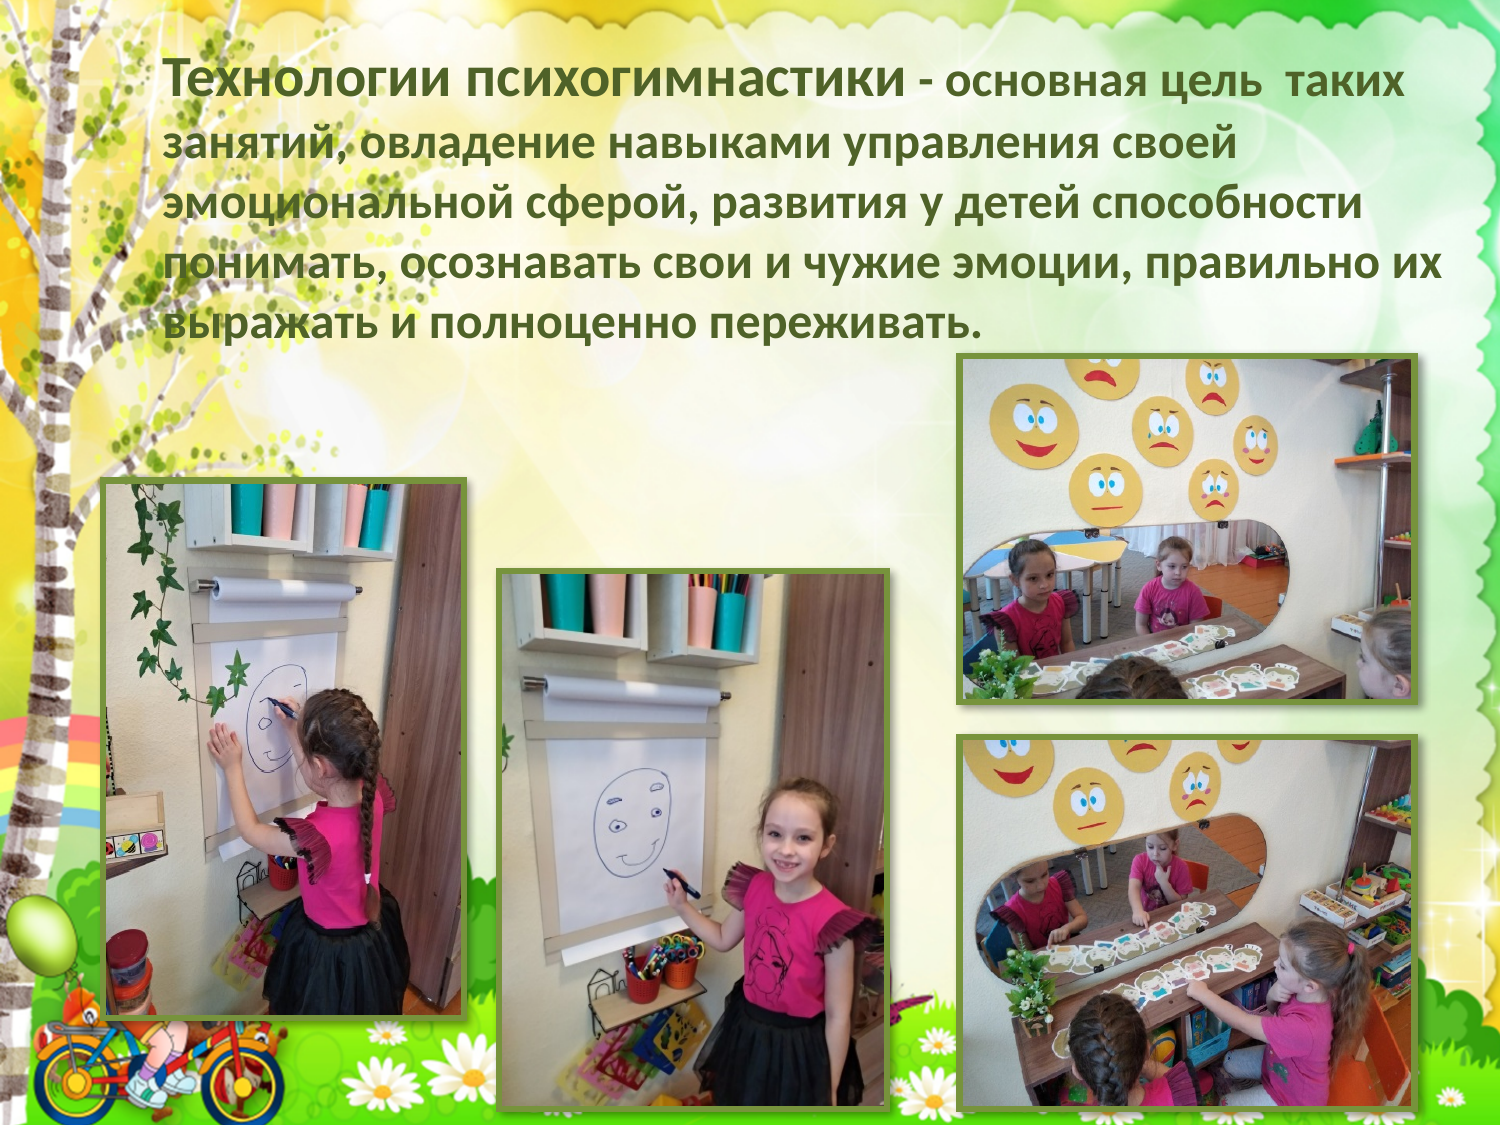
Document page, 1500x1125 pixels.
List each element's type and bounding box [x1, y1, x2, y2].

picture [962, 739, 1412, 1107]
picture [962, 358, 1412, 700]
picture [501, 574, 884, 1107]
picture [106, 483, 461, 1016]
list [0, 0, 1500, 1125]
